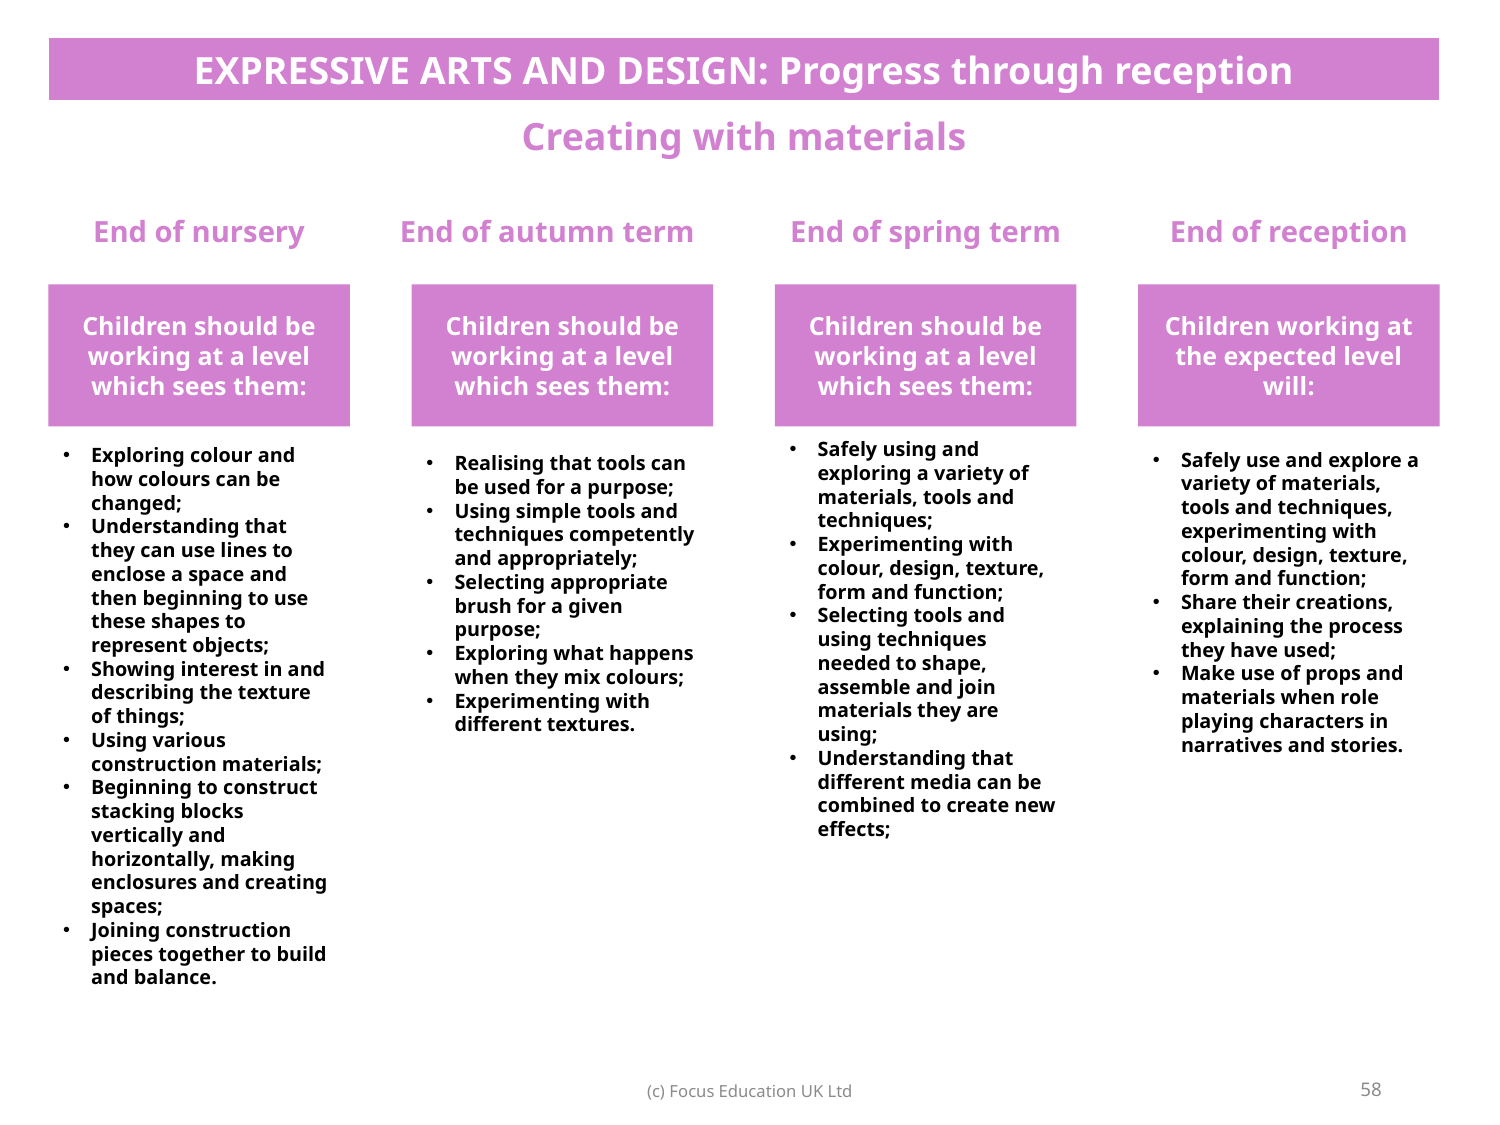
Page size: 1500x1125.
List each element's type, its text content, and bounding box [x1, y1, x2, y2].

text_box End of autumn term [381, 205, 714, 256]
text_box Realising that tools can be used for a purpose; Using simple tools and techniques competently and appropriately; Selecting appropriate brush for a given purpose; Exploring what happens when they mix colours; Experimenting with different textures. [411, 454, 714, 761]
text_box End of nursery [48, 205, 350, 256]
text_box Safely use and explore a variety of materials, tools and techniques, experimenting with colour, design, texture, form and function; Share their creations, explaining the process they have used; Make use of props and materials when role playing characters in narratives and stories. [1137, 454, 1441, 750]
text_box Children should be working at a level which sees them: [47, 283, 351, 427]
text_box End of reception [1138, 205, 1440, 256]
text_box Children should be working at a level which sees them: [774, 283, 1077, 427]
text_box Safely using and exploring a variety of materials, tools and techniques; Experimenting with colour, design, texture, form and function; Selecting tools and using techniques needed to shape, assemble and join materials they are using; Understanding that different media can be combined to create new effects; [774, 454, 1077, 824]
text_box Exploring colour and how colours can be changed; Understanding that they can use lines to enclose a space and then beginning to use these shapes to represent objects; Showing interest in and describing the texture of things; Using various construction materials; Beginning to construct stacking blocks vertically and horizontally, making enclosures and creating spaces; Joining construction pieces together to build and balance. [47, 454, 351, 978]
text_box End of spring term [774, 205, 1077, 256]
footer (c) Focus Education UK Ltd [496, 1062, 1004, 1122]
text_box Children working at the expected level will: [1137, 283, 1441, 427]
slide_number 58 [1059, 1060, 1397, 1121]
table_cell Creating with materials [49, 106, 1439, 168]
text_box Children should be working at a level which sees them: [411, 283, 714, 427]
table_header EXPRESSIVE ARTS AND DESIGN: Progress through reception [49, 38, 1439, 100]
